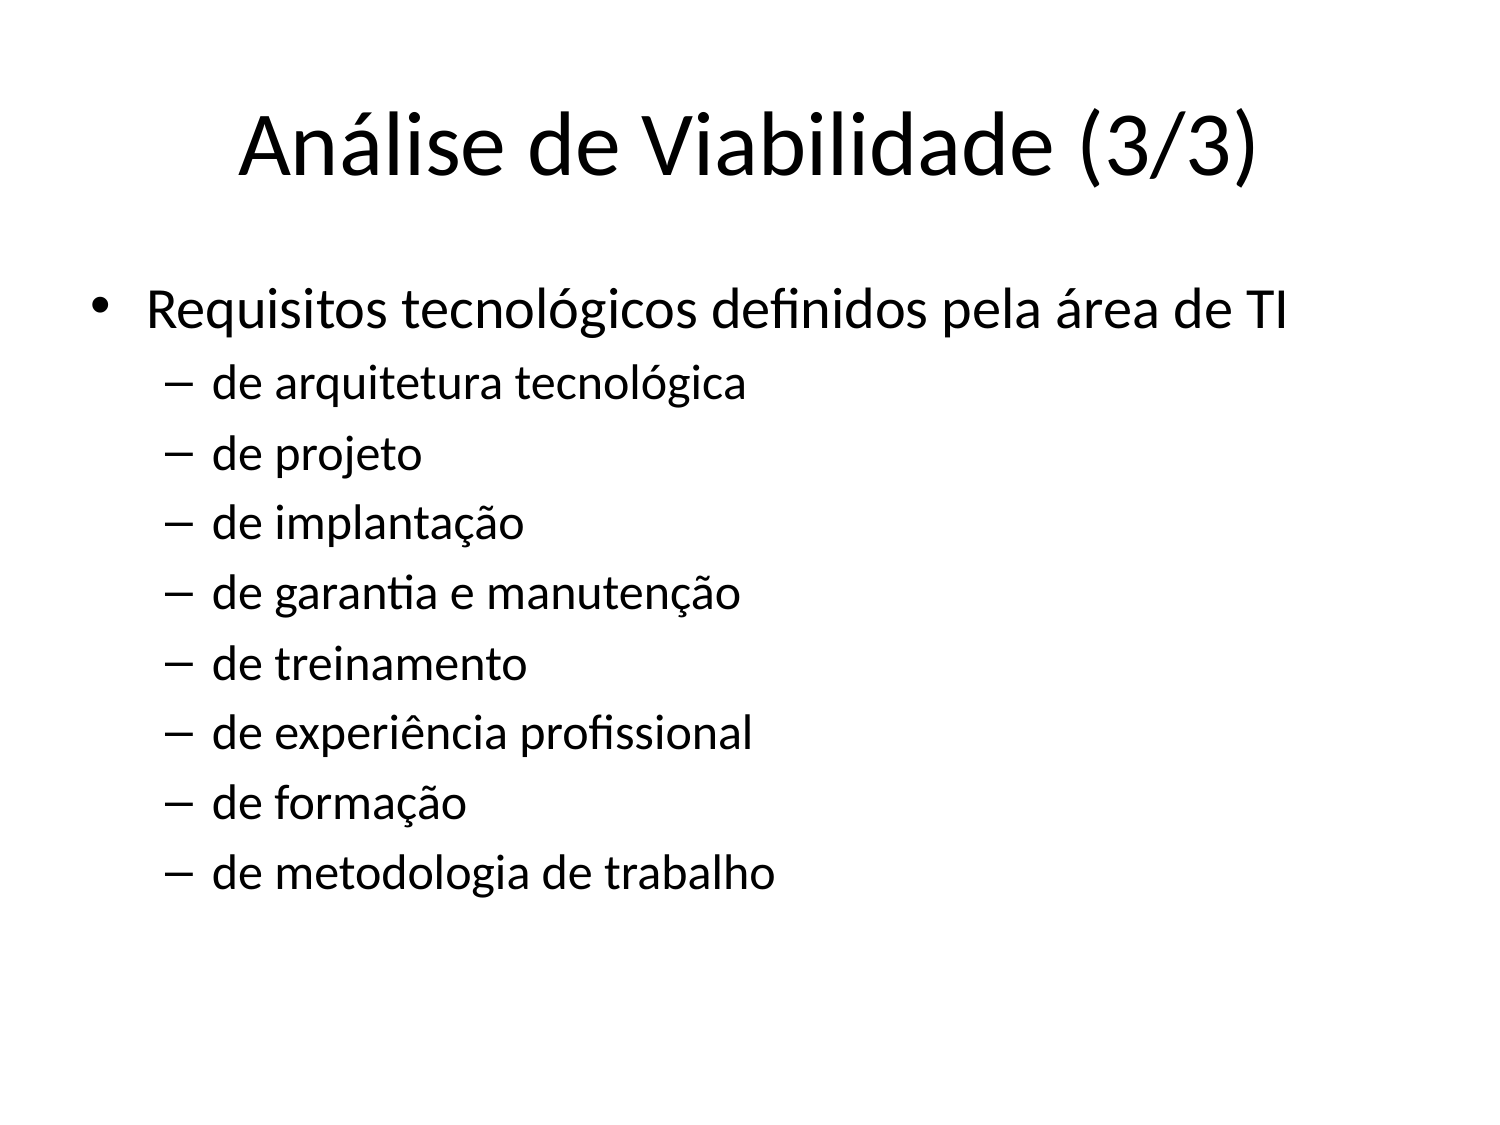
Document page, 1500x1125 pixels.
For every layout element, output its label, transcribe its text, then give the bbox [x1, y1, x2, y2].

title Análise de Viabilidade (3/3) [75, 45, 1425, 233]
list Requisitos tecnológicos definidos pela área de TI de arquitetura tecnológica de projeto de implantação de garantia e manutenção de treinamento de experiência profissional de formação de metodologia de trabalho [75, 262, 1425, 1059]
